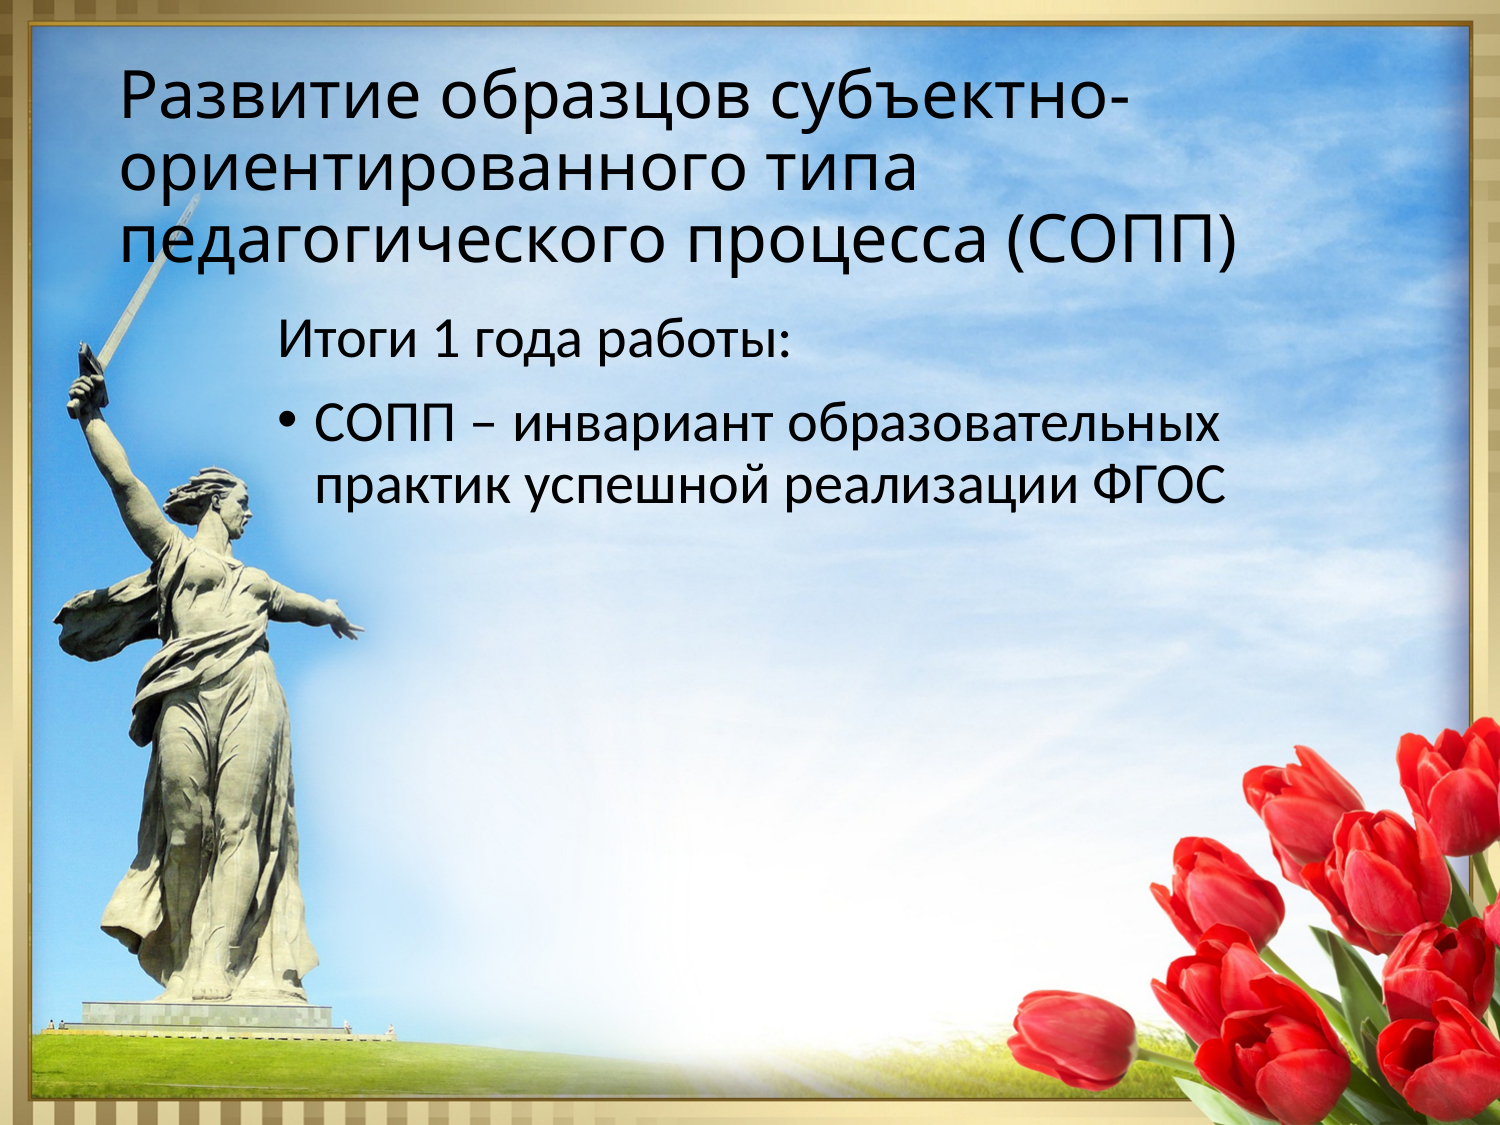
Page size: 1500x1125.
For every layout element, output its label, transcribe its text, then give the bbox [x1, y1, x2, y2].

title Развитие образцов субъектно-ориентированного типа педагогического процесса (СОПП) [103, 59, 1397, 278]
picture [0, 0, 1500, 1125]
list Итоги 1 года работы: СОПП – инвариант образовательных практик успешной реализации ФГОС [262, 299, 1397, 1014]
